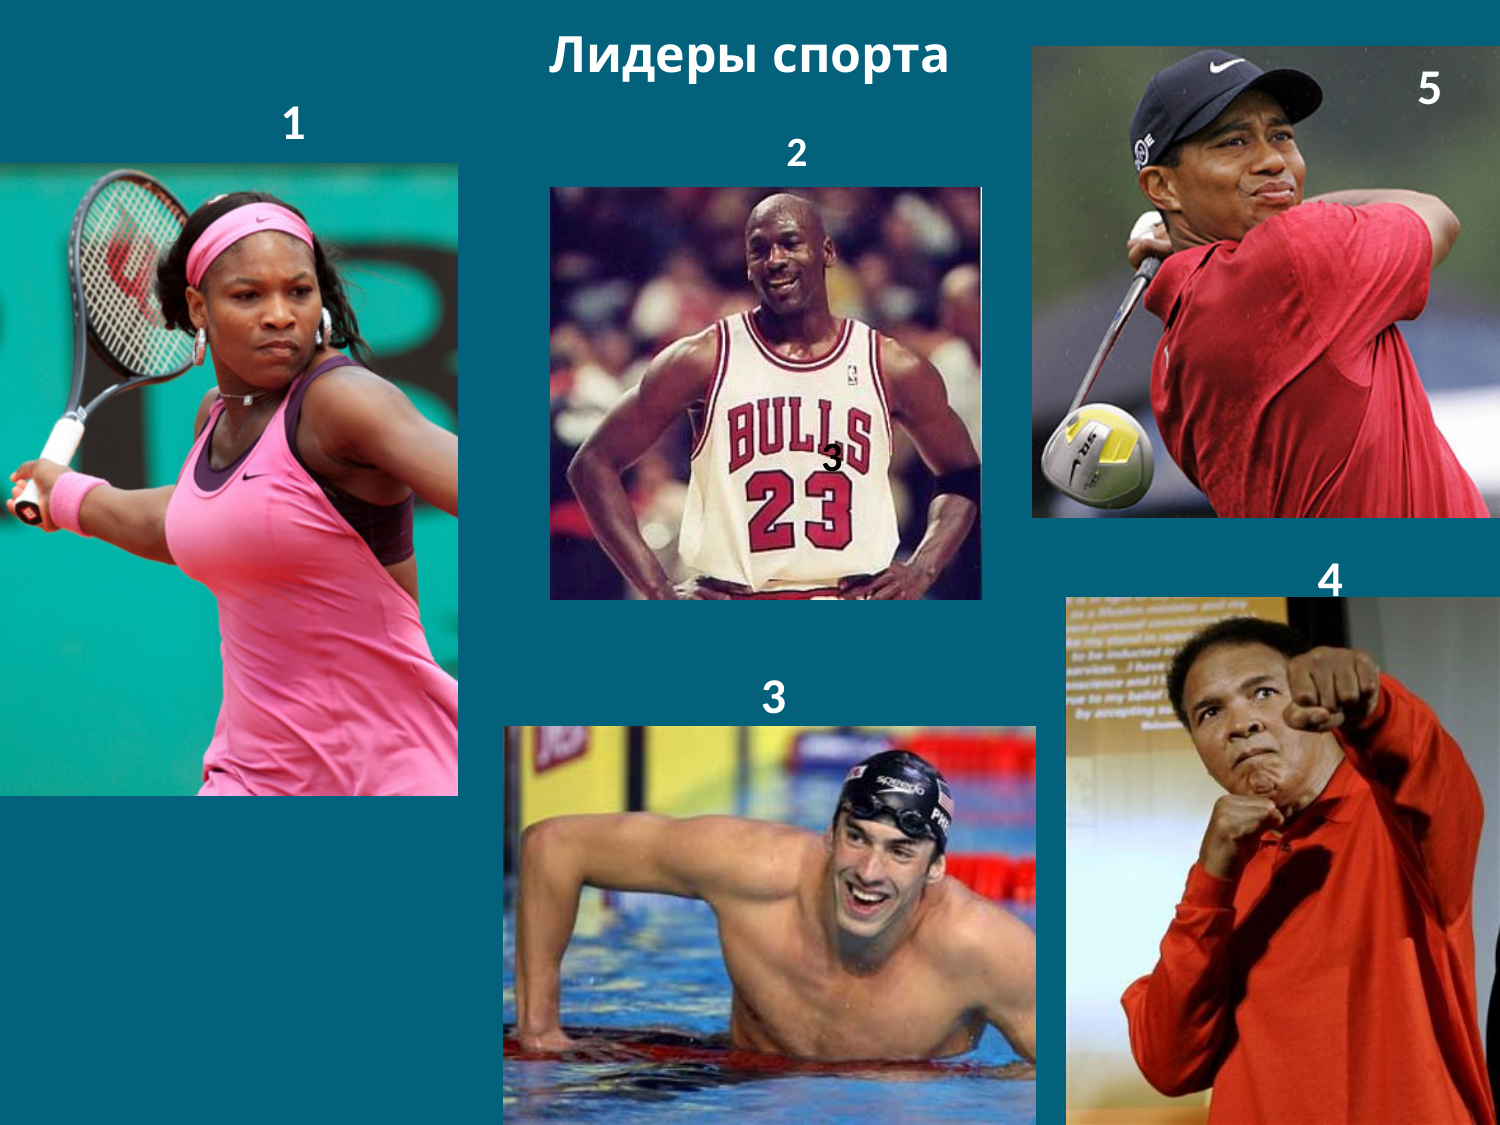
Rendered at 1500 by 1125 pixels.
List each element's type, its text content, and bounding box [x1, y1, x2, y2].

picture [1067, 598, 1500, 1125]
text_box 1 [175, 81, 399, 157]
picture [0, 164, 457, 795]
picture [1033, 47, 1500, 517]
title Лидеры спорта [75, 0, 1425, 106]
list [550, 187, 983, 600]
text_box 3 [562, 656, 985, 724]
text_box 4 [1160, 538, 1500, 597]
text_box 2 [656, 117, 938, 182]
picture [504, 727, 1035, 1125]
